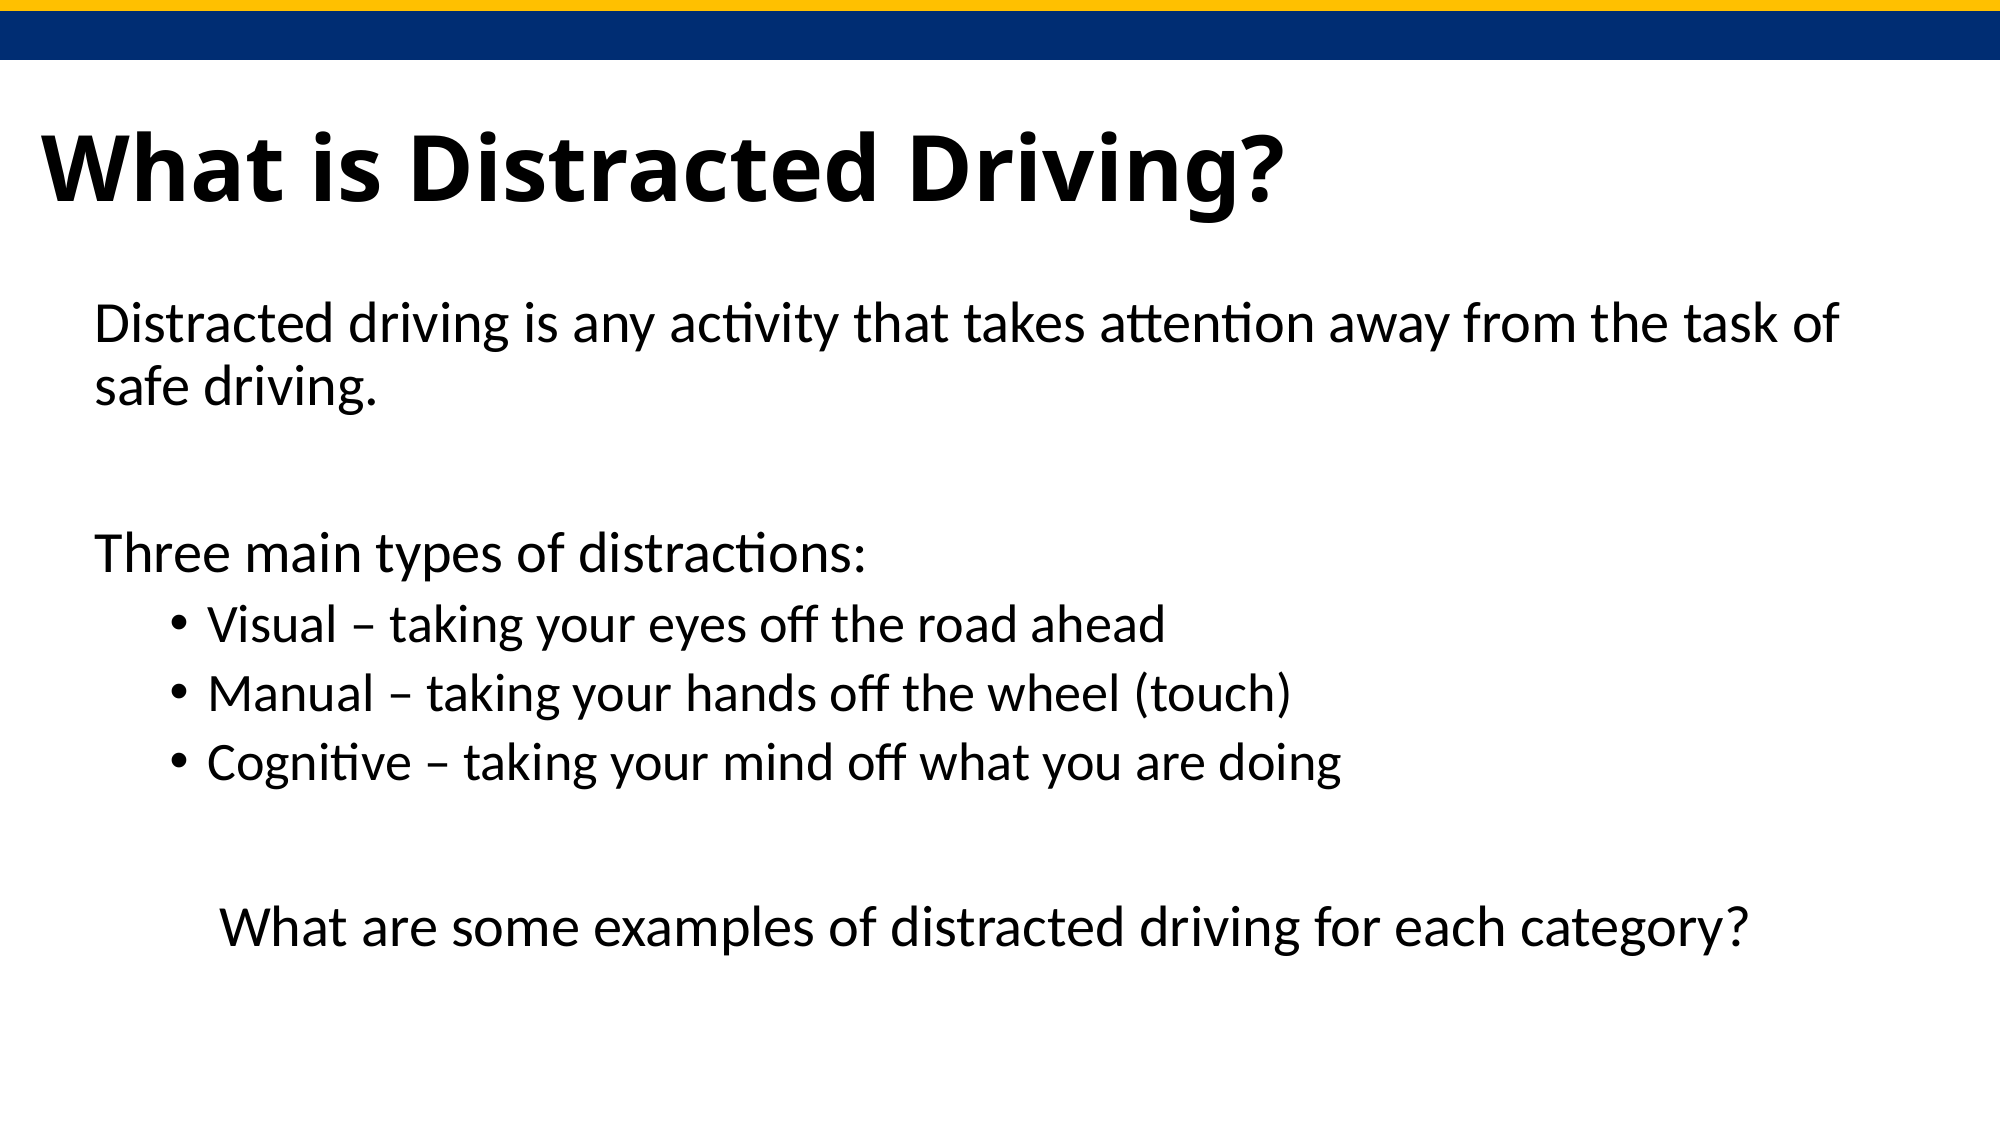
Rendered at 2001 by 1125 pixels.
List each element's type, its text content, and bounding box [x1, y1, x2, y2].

picture [0, 0, 2000, 60]
list Distracted driving is any activity that takes attention away from the task of safe driving. Three main types of distractions: Visual – taking your eyes off the road ahead Manual – taking your hands off the wheel (touch) Cognitive – taking your mind off what you are doing What are some examples of distracted driving for each category? [79, 284, 1892, 1014]
title What is Distracted Driving? [26, 63, 1752, 281]
